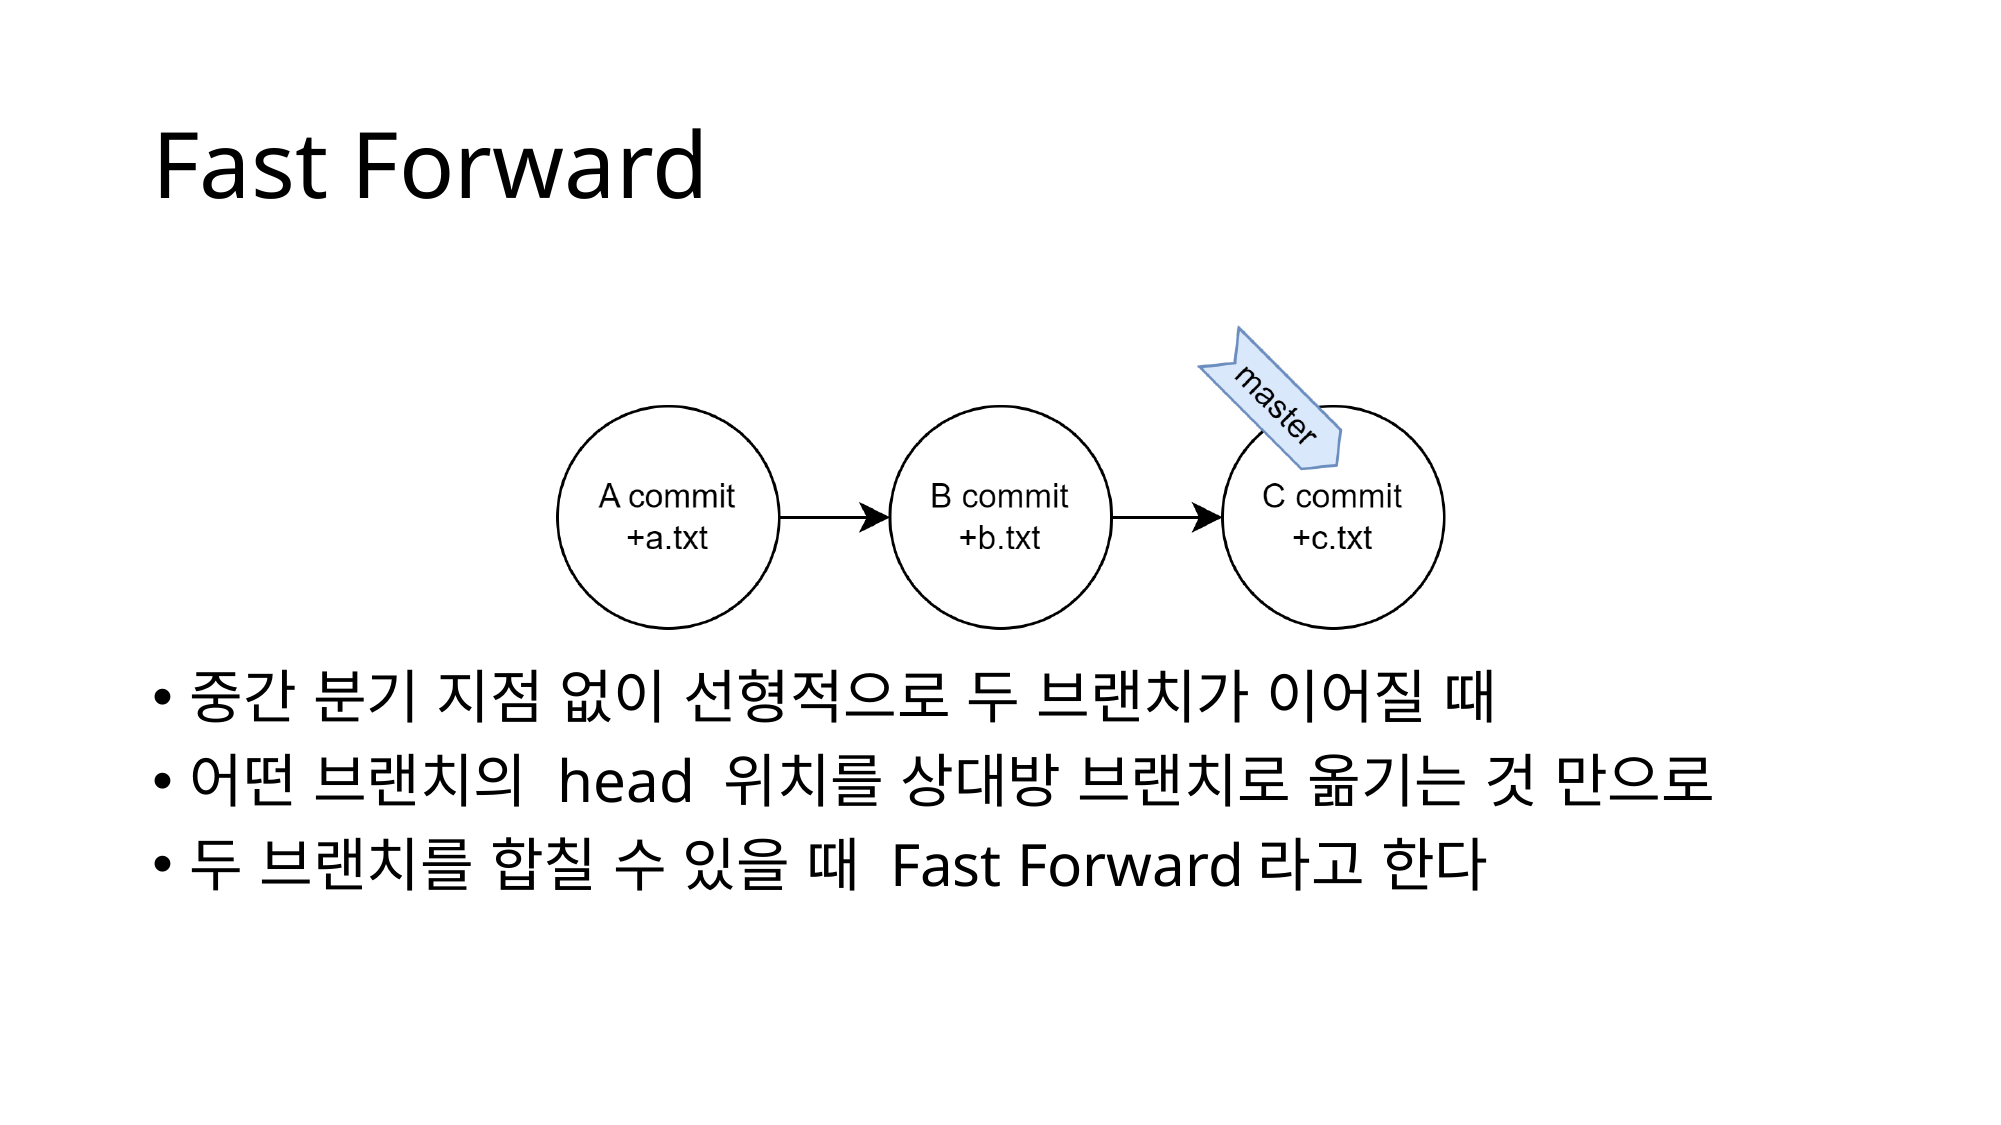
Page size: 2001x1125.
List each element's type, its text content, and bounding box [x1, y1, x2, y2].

list 중간 분기 지점 없이 선형적으로 두 브랜치가 이어질 때 어떤 브랜치의 head 위치를 상대방 브랜치로 옮기는 것 만으로 두 브랜치를 합칠 수 있을 때 Fast Forward라고 한다 [137, 660, 1863, 1021]
title Fast Forward [137, 59, 1863, 278]
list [527, 299, 1472, 660]
